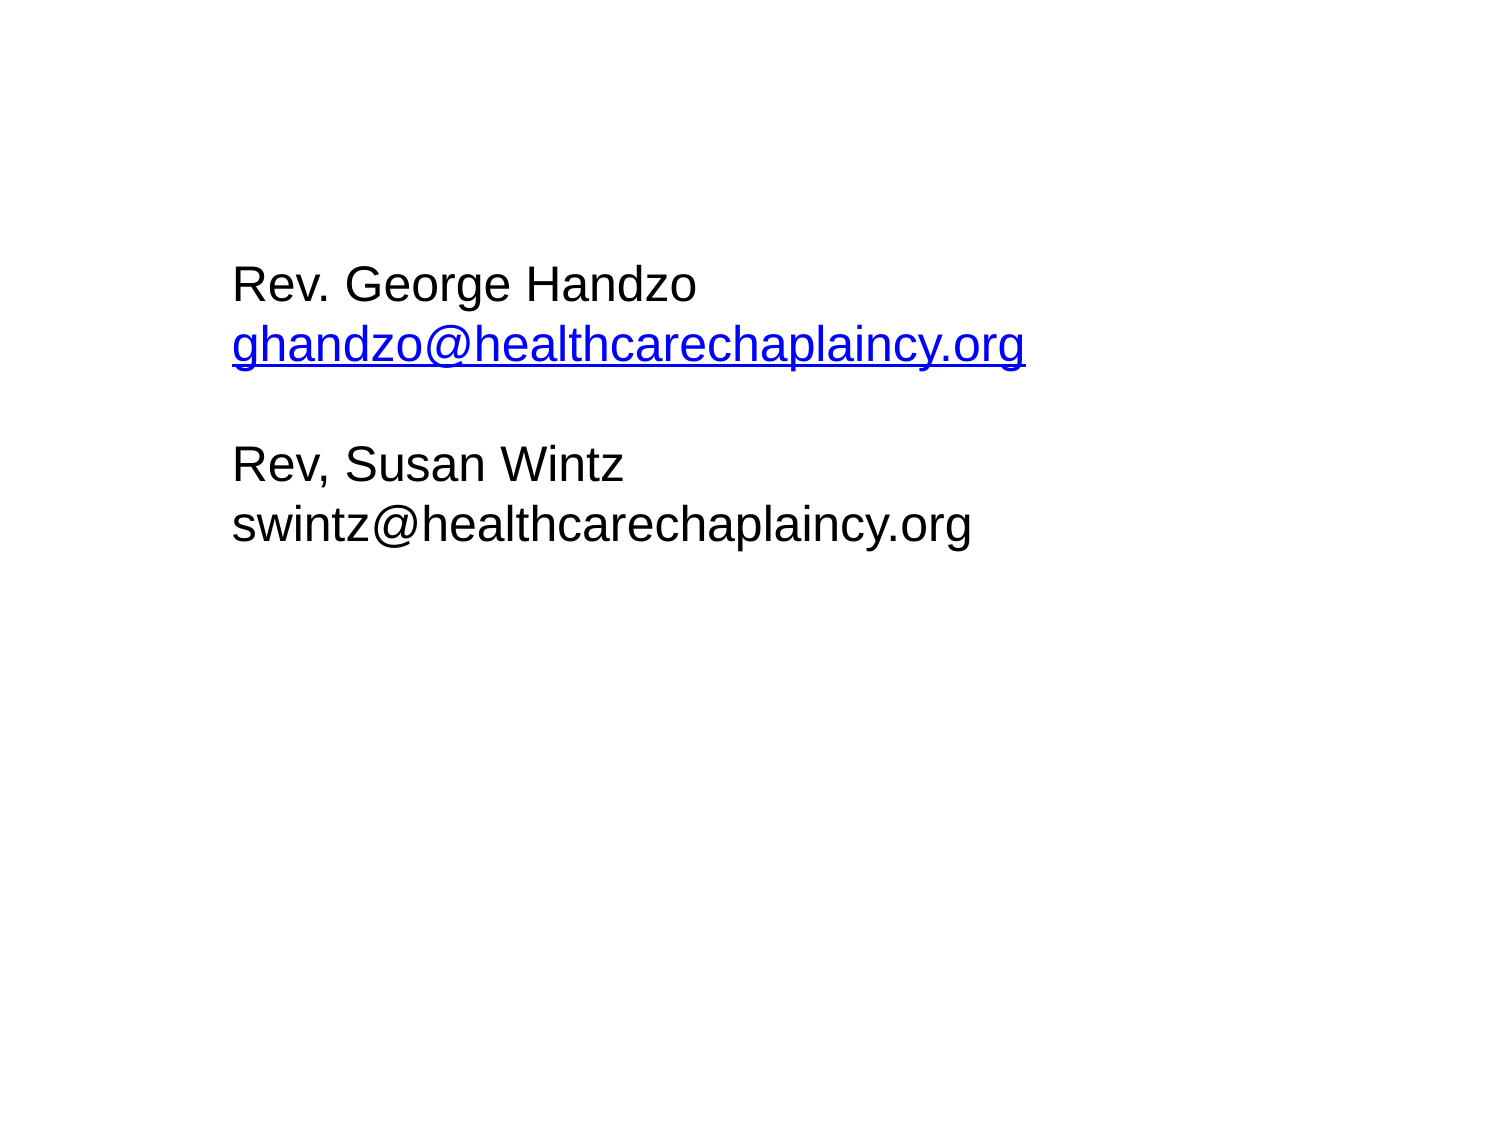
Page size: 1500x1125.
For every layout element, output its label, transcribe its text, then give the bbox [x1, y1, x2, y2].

text_box Rev. George Handzo ghandzo@healthcarechaplaincy.org Rev, Susan Wintz swintz@healthcarechaplaincy.org [217, 244, 1429, 559]
